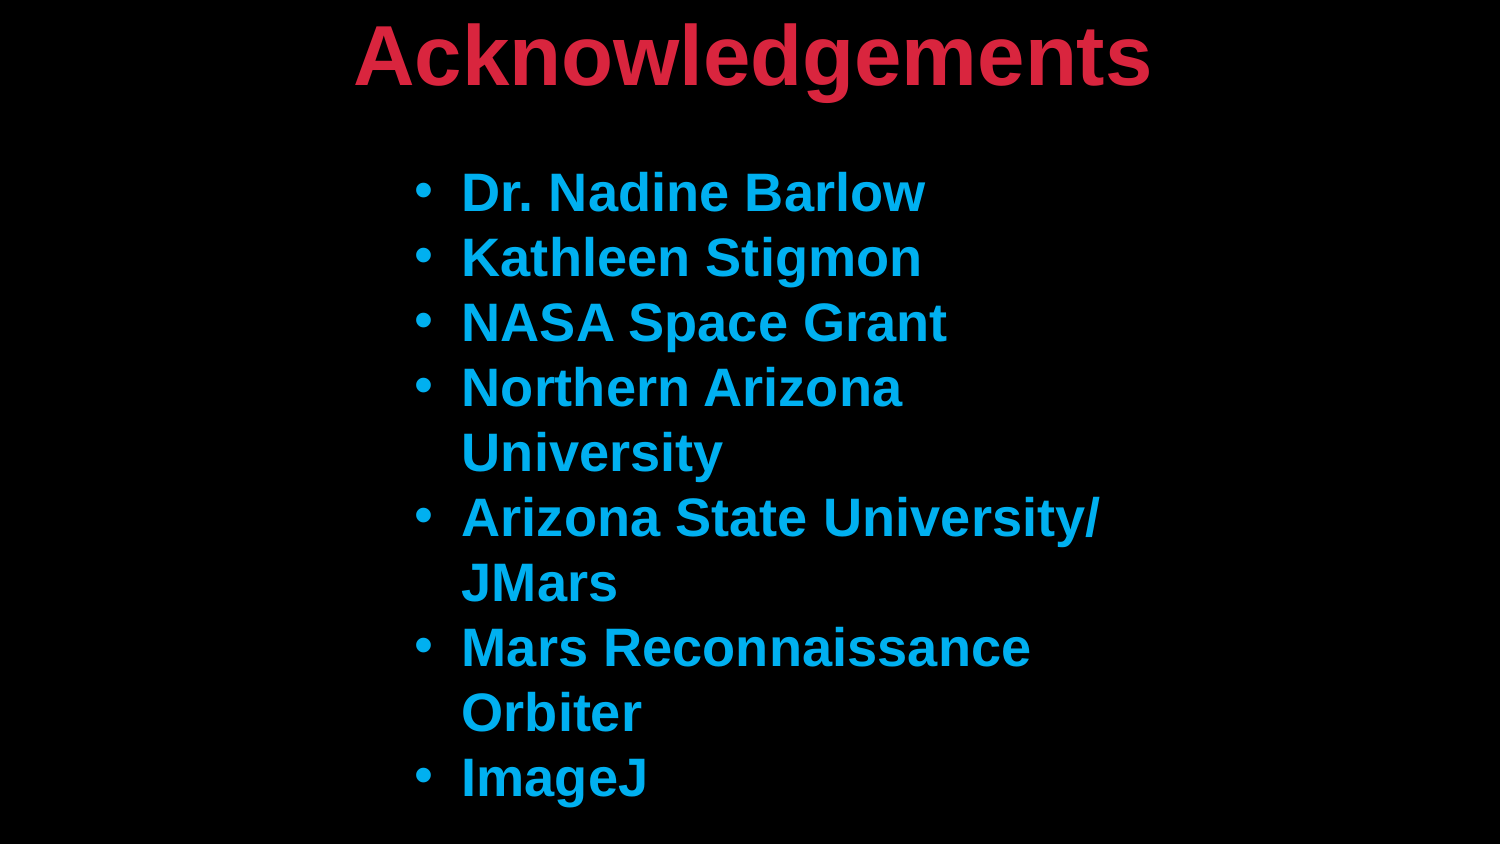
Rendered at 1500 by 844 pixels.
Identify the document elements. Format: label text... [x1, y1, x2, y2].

title Acknowledgements [0, 0, 1500, 104]
text_box Dr. Nadine Barlow Kathleen Stigmon NASA Space Grant Northern Arizona University Arizona State University/ JMars Mars Reconnaissance Orbiter ImageJ [399, 149, 1125, 815]
